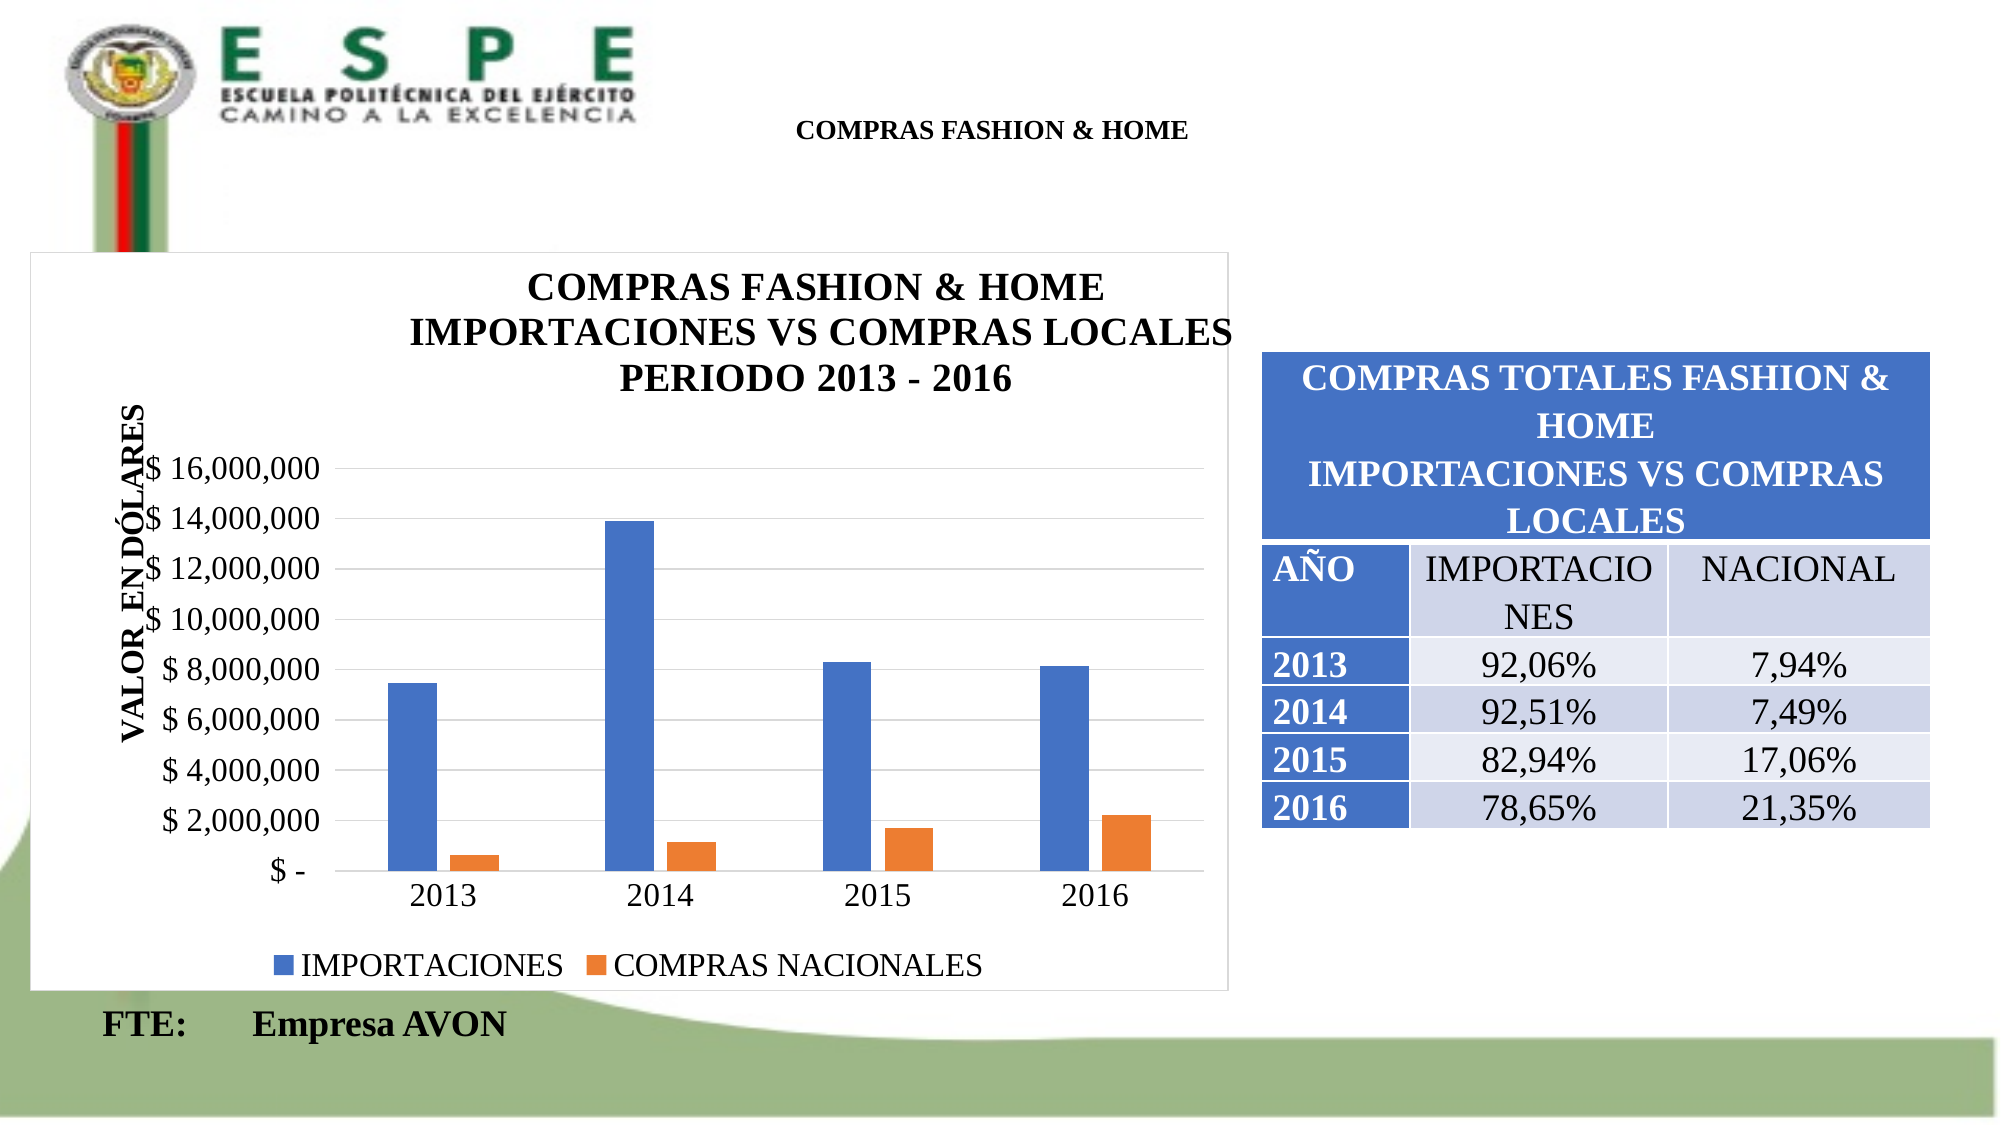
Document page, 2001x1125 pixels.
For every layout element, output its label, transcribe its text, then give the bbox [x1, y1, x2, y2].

table_cell 82,94% [1411, 734, 1667, 780]
table_cell 92,51% [1411, 686, 1667, 732]
table_cell 2016 [1262, 782, 1409, 828]
table_cell 2015 [1262, 734, 1409, 780]
table_cell 78,65% [1411, 782, 1667, 828]
title COMPRAS FASHION & HOME [133, 21, 1859, 240]
table_cell 17,06% [1669, 734, 1930, 780]
table_cell NACIONAL [1669, 545, 1930, 636]
table_cell 2014 [1262, 686, 1409, 732]
table_cell 7,94% [1669, 638, 1930, 684]
table_cell 7,49% [1669, 686, 1930, 732]
table_cell AÑO [1262, 545, 1409, 636]
text_box FTE: Empresa AVON [87, 992, 523, 1052]
table_header COMPRAS TOTALES FASHION & HOME IMPORTACIONES VS COMPRAS LOCALES [1262, 352, 1930, 539]
table_cell IMPORTACIONES [1411, 545, 1667, 636]
table_cell 21,35% [1669, 782, 1930, 828]
table_cell 92,06% [1411, 638, 1667, 684]
table_cell 2013 [1262, 638, 1409, 684]
chart [29, 251, 1242, 992]
picture [0, 0, 2001, 1125]
